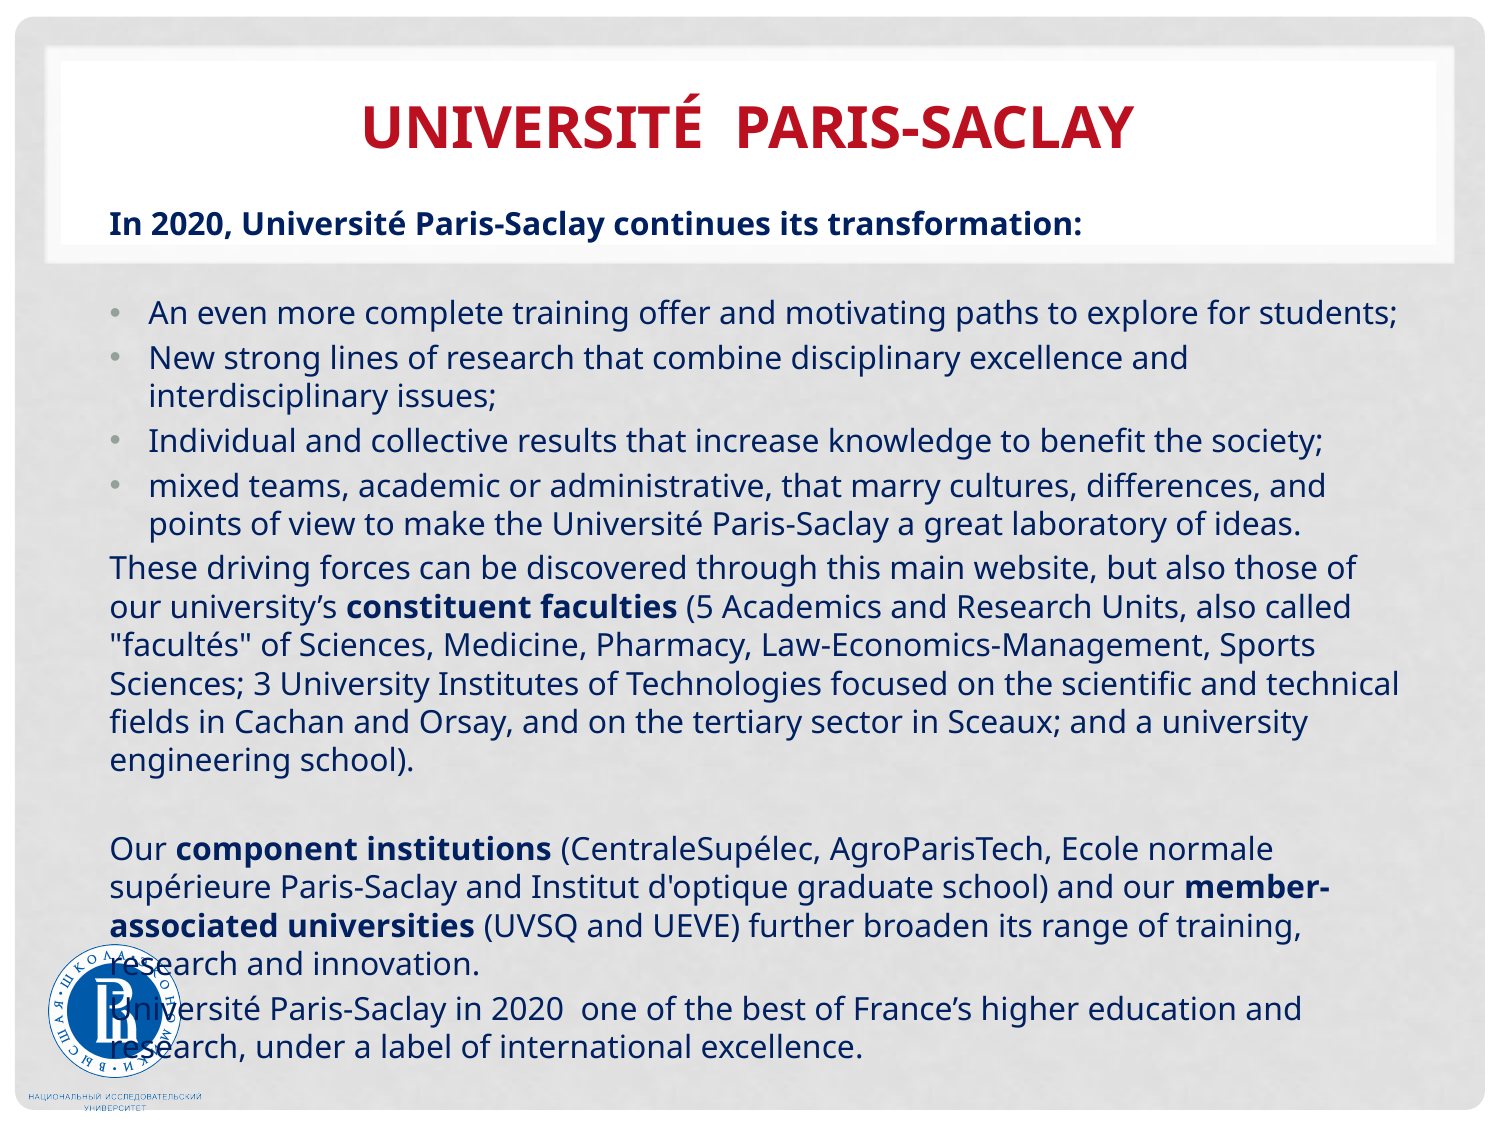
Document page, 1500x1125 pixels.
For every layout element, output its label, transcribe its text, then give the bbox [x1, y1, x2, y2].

picture [29, 944, 201, 1111]
title Université paris-saclay [69, 66, 1425, 185]
list In 2020, Université Paris-Saclay continues its transformation: An even more complete training offer and motivating paths to explore for students; New strong lines of research that combine disciplinary excellence and interdisciplinary issues; Individual and collective results that increase knowledge to benefit the society; mixed teams, academic or administrative, that marry cultures, differences, and points of view to make the Université Paris-Saclay a great laboratory of ideas. These driving forces can be discovered through this main website, but also those of our university’s constituent faculties (5 Academics and Research Units, also called "facultés" of Sciences, Medicine, Pharmacy, Law-Economics-Management, Sports Sciences; 3 University Institutes of Technologies focused on the scientific and technical fields in Cachan and Orsay, and on the tertiary sector in Sceaux; and a university engineering school). Our component institutions (CentraleSupélec, AgroParisTech, Ecole normale supérieure Paris-Saclay and Institut d'optique graduate school) and our member-associated universities (UVSQ and UEVE) further broaden its range of training, research and innovation. Université Paris-Saclay in 2020 one of the best of France’s higher education and research, under a label of international excellence. [75, 196, 1425, 1083]
